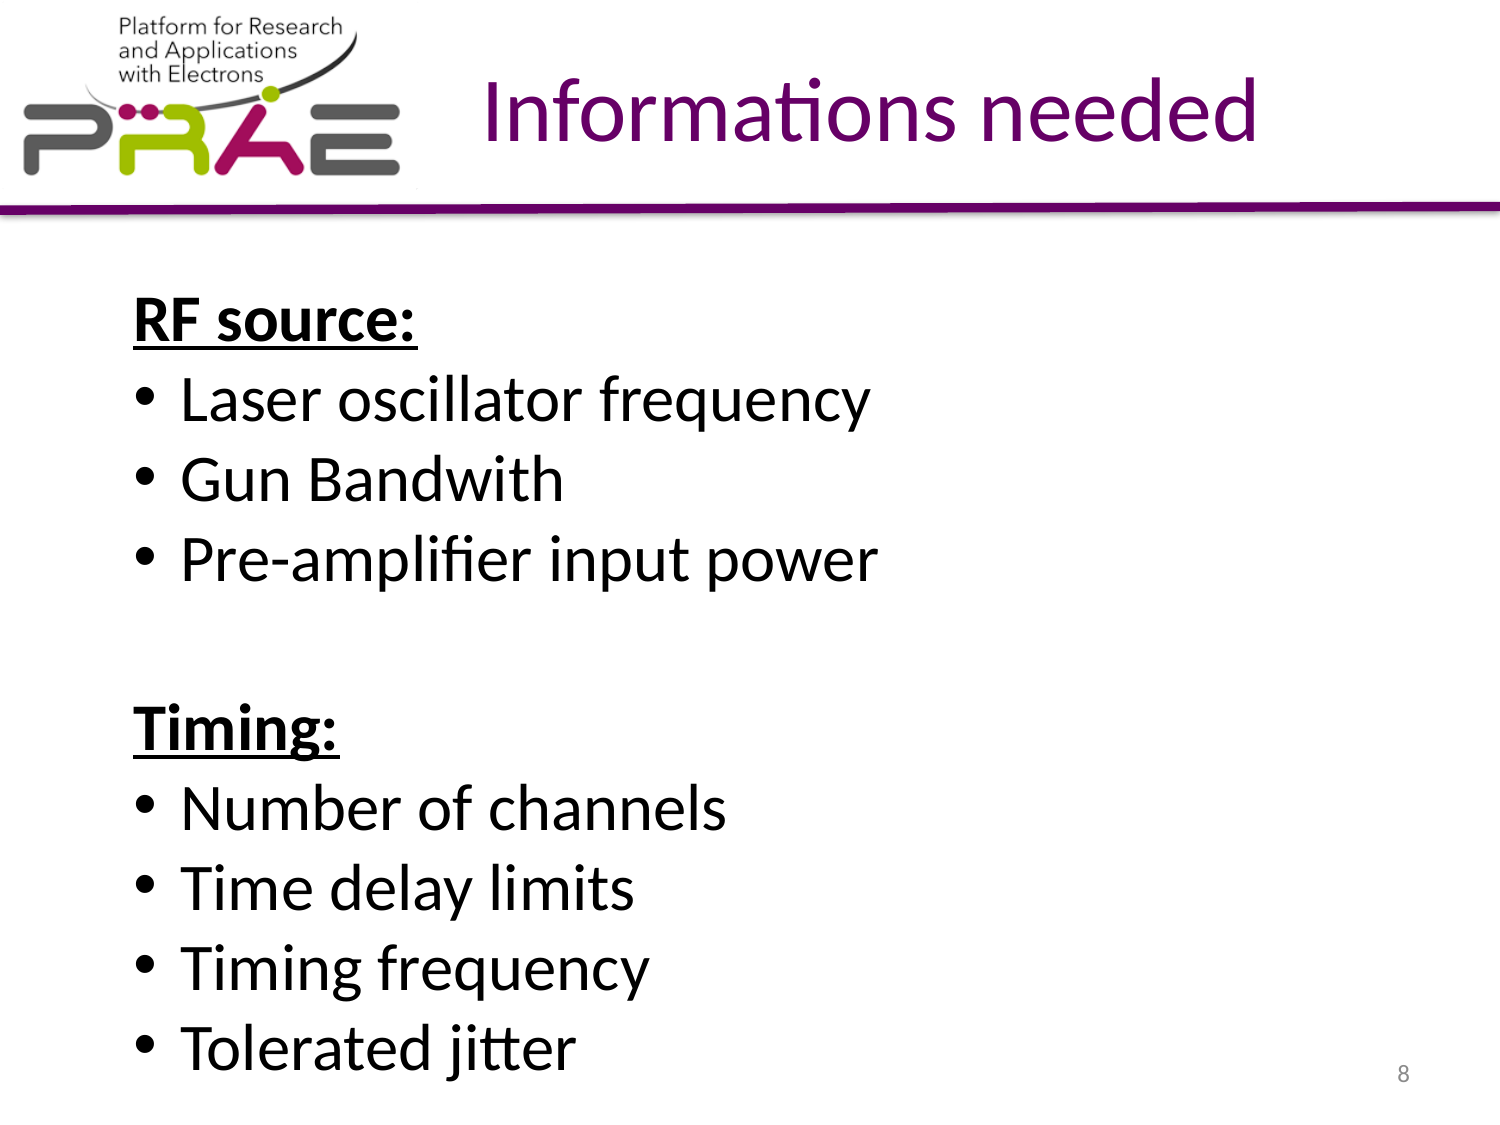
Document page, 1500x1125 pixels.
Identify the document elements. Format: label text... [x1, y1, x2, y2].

text_box Timing: Number of channels Time delay limits Timing frequency Tolerated jitter [118, 676, 1382, 1091]
text_box RF source: Laser oscillator frequency Gun Bandwith Pre-amplifier input power [118, 267, 1382, 648]
slide_number 8 [1074, 1042, 1425, 1103]
title Informations needed [196, 10, 1500, 199]
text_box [0, 206, 1500, 211]
picture [1, 1, 419, 191]
